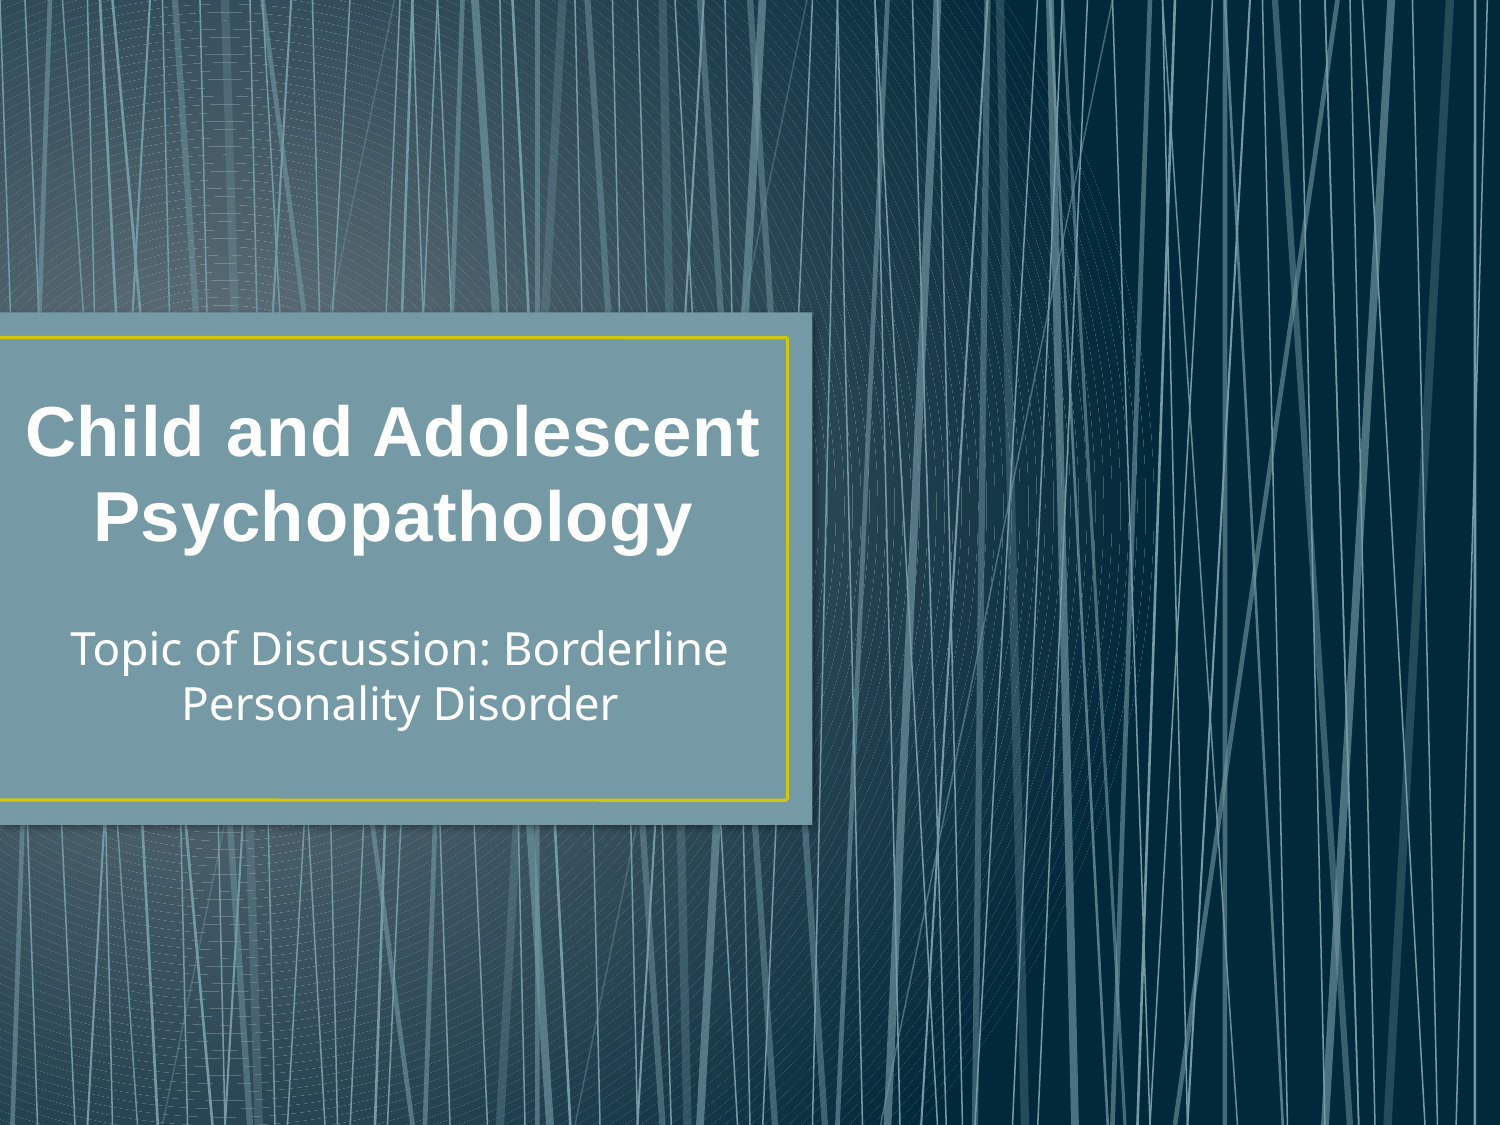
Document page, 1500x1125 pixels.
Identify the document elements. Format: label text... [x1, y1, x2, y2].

title Child and Adolescent Psychopathology [0, 324, 788, 563]
subtitle Topic of Discussion: Borderline Personality Disorder [37, 612, 763, 788]
